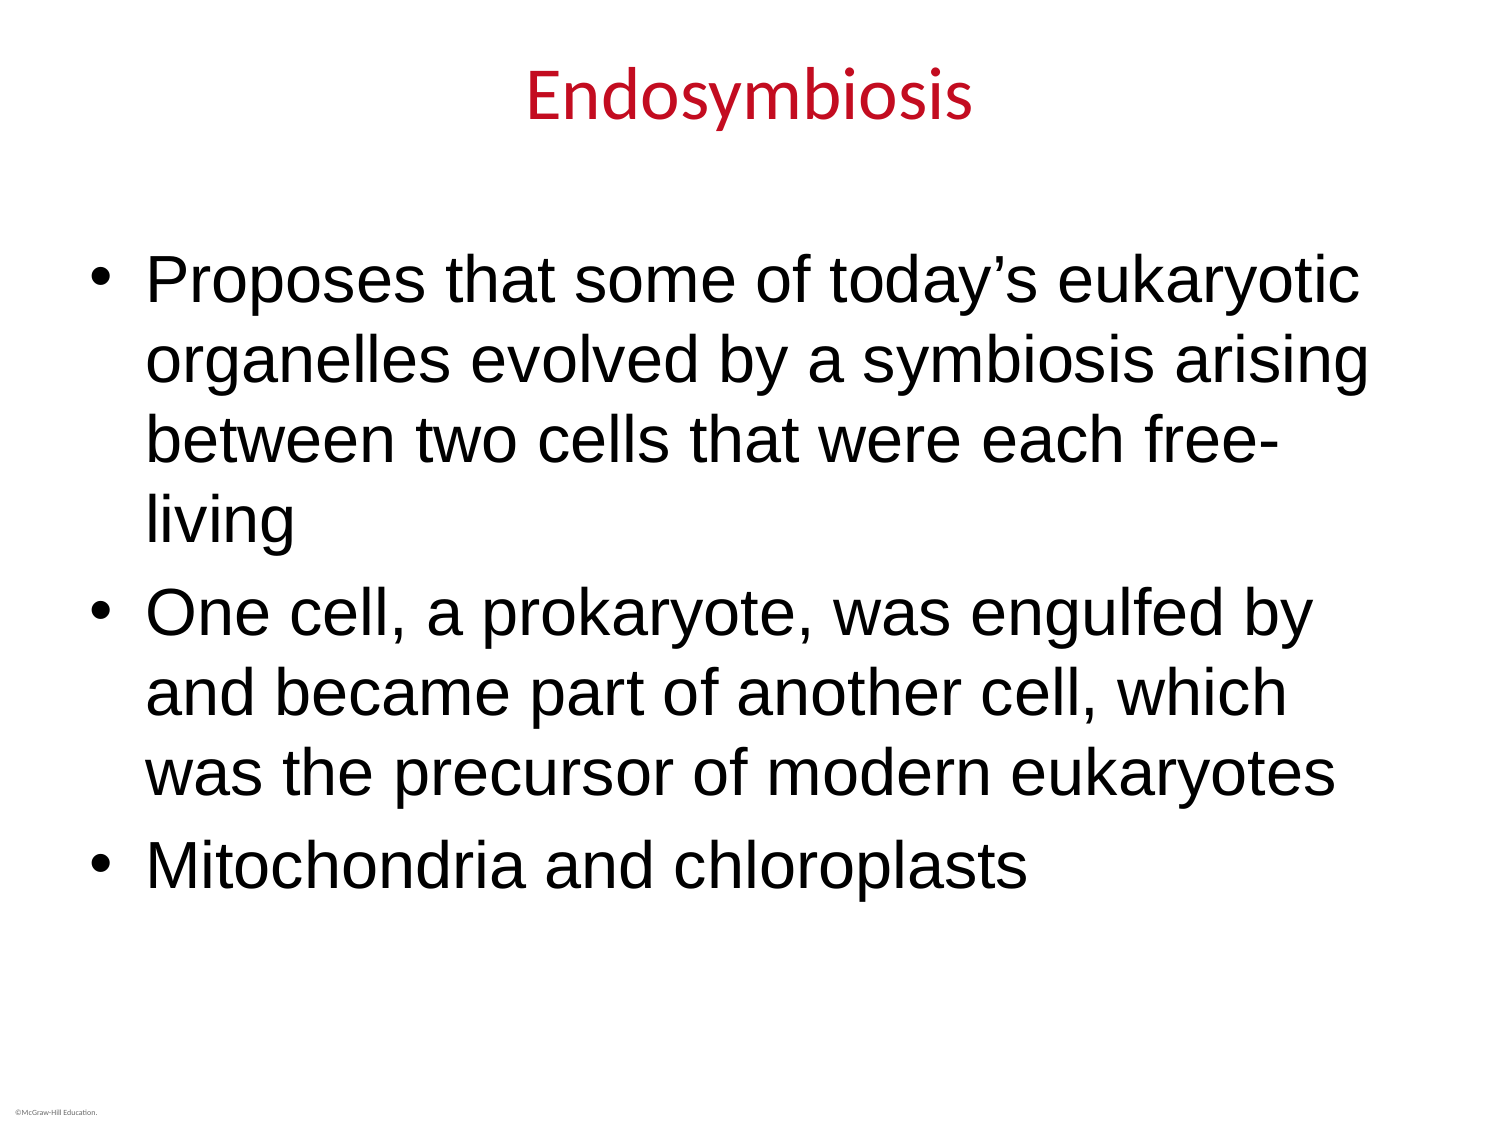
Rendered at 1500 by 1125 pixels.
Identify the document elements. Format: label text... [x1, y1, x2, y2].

title Endosymbiosis [0, 37, 1500, 138]
list Proposes that some of today’s eukaryotic organelles evolved by a symbiosis arising between two cells that were each free-living One cell, a prokaryote, was engulfed by and became part of another cell, which was the precursor of modern eukaryotes Mitochondria and chloroplasts [75, 228, 1413, 938]
